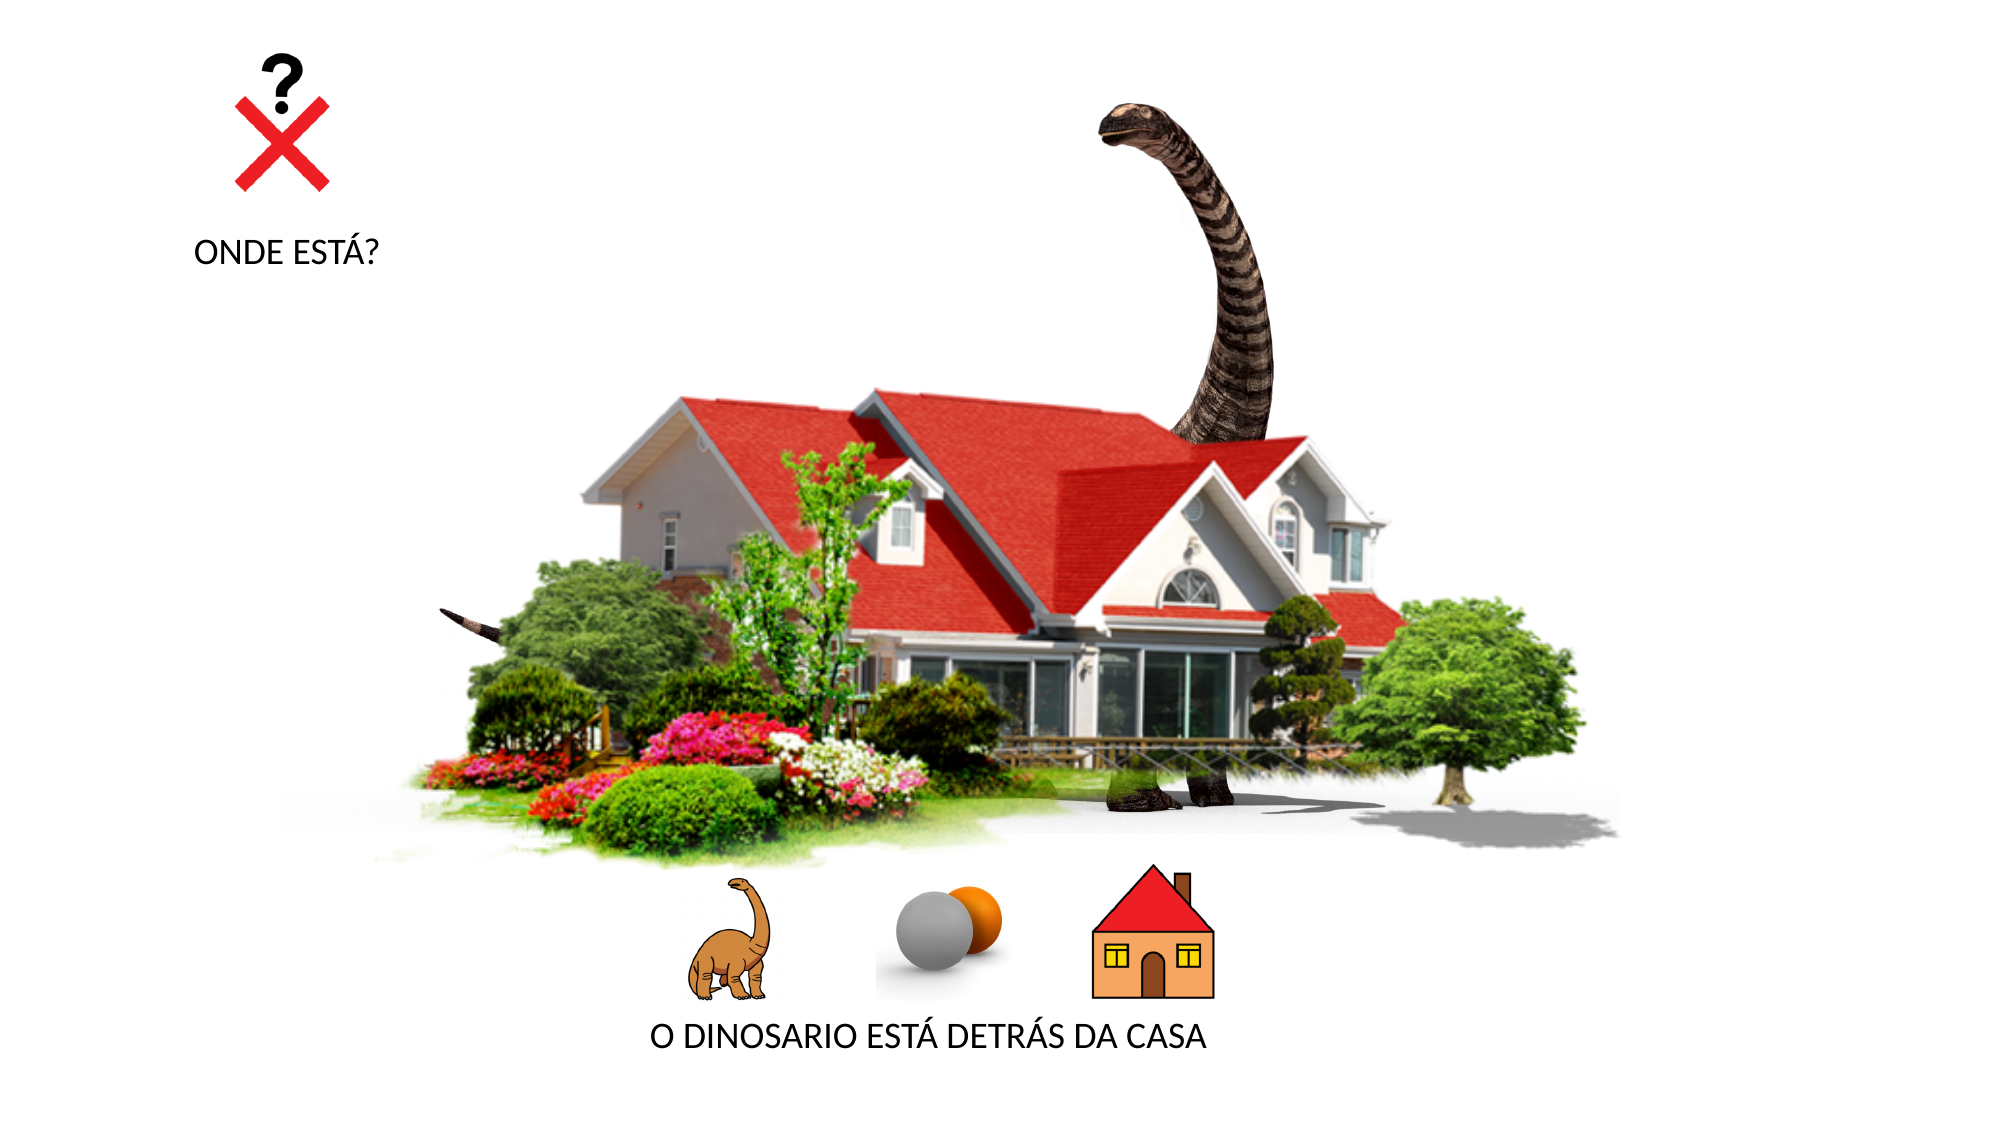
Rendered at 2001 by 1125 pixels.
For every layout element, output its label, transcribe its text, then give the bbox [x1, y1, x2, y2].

text_box ONDE ESTÁ? [179, 219, 279, 280]
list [664, 874, 794, 1004]
picture [207, 47, 1765, 1004]
text_box O DINOSARIO ESTÁ DETRÁS DA CASA [634, 1003, 1327, 1063]
